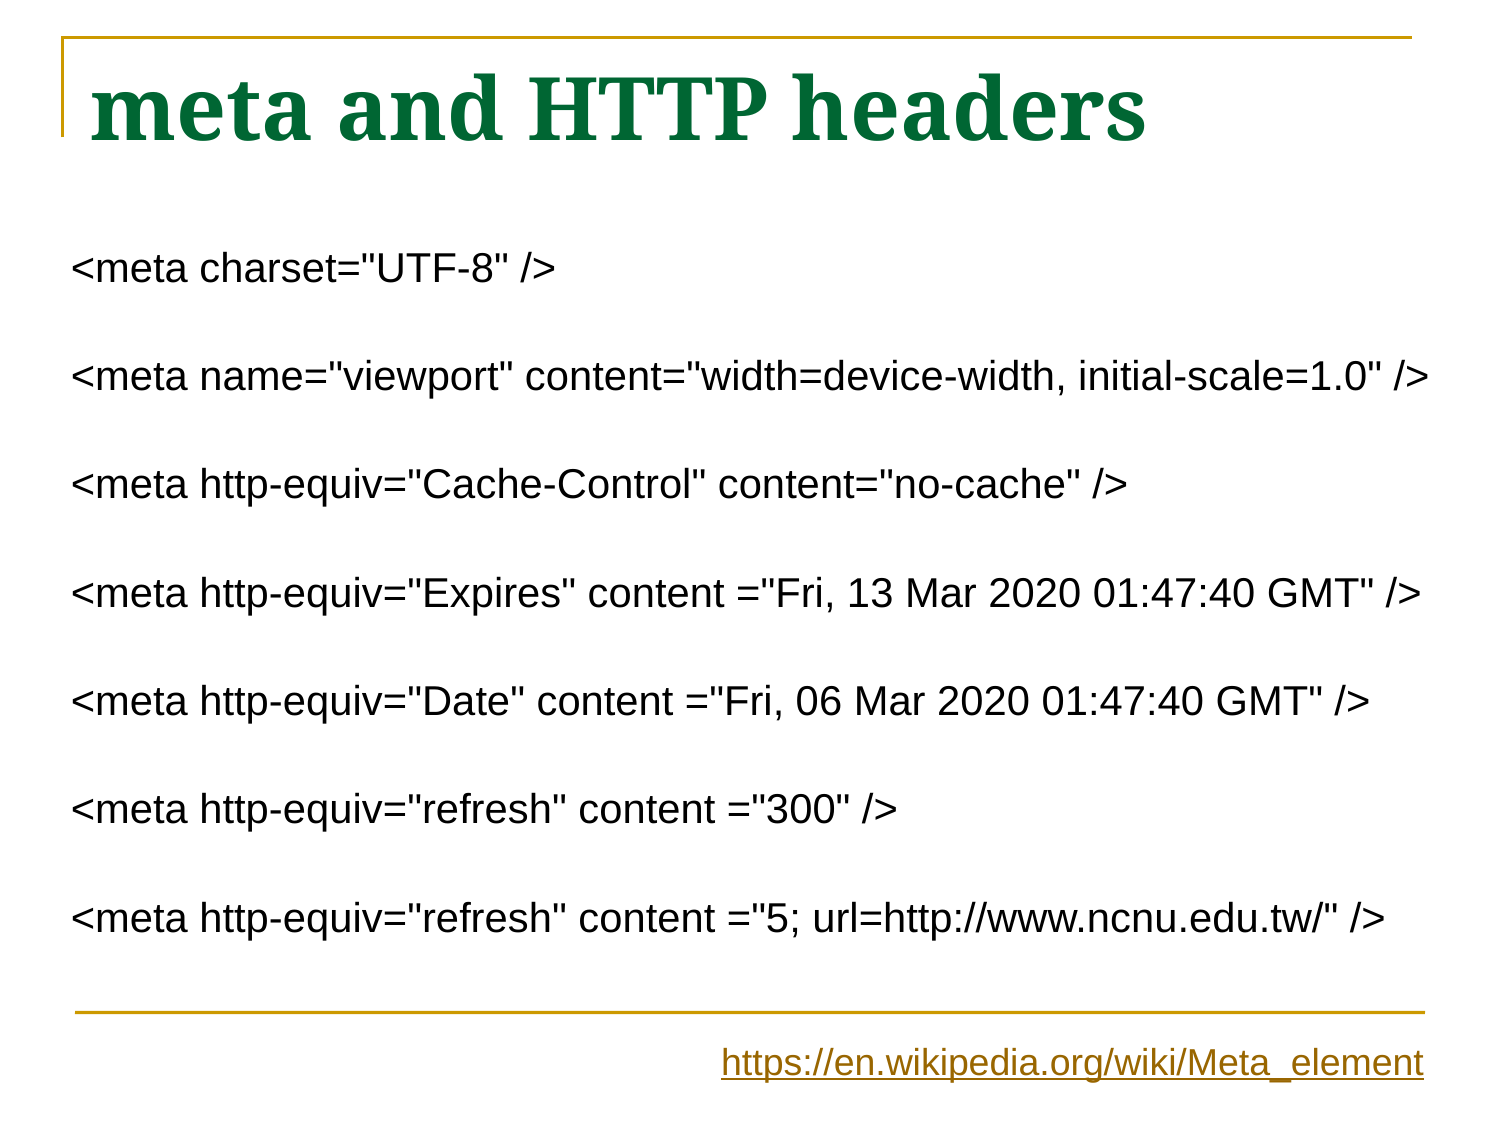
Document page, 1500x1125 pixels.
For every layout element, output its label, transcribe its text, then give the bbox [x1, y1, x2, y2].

text_box https://en.wikipedia.org/wiki/Meta_element [706, 1030, 1440, 1091]
title meta and HTTP headers [75, 45, 1425, 182]
list <meta charset="UTF-8" /> <meta name="viewport" content="width=device-width, initial-scale=1.0" /> <meta http-equiv="Cache-Control" content="no-cache" /> <meta http-equiv="Expires" content ="Fri, 13 Mar 2020 01:47:40 GMT" /> <meta http-equiv="Date" content ="Fri, 06 Mar 2020 01:47:40 GMT" /> <meta http-equiv="refresh" content ="300" /> <meta http-equiv="refresh" content ="5; url=http://www.ncnu.edu.tw/" /> [55, 182, 1462, 976]
